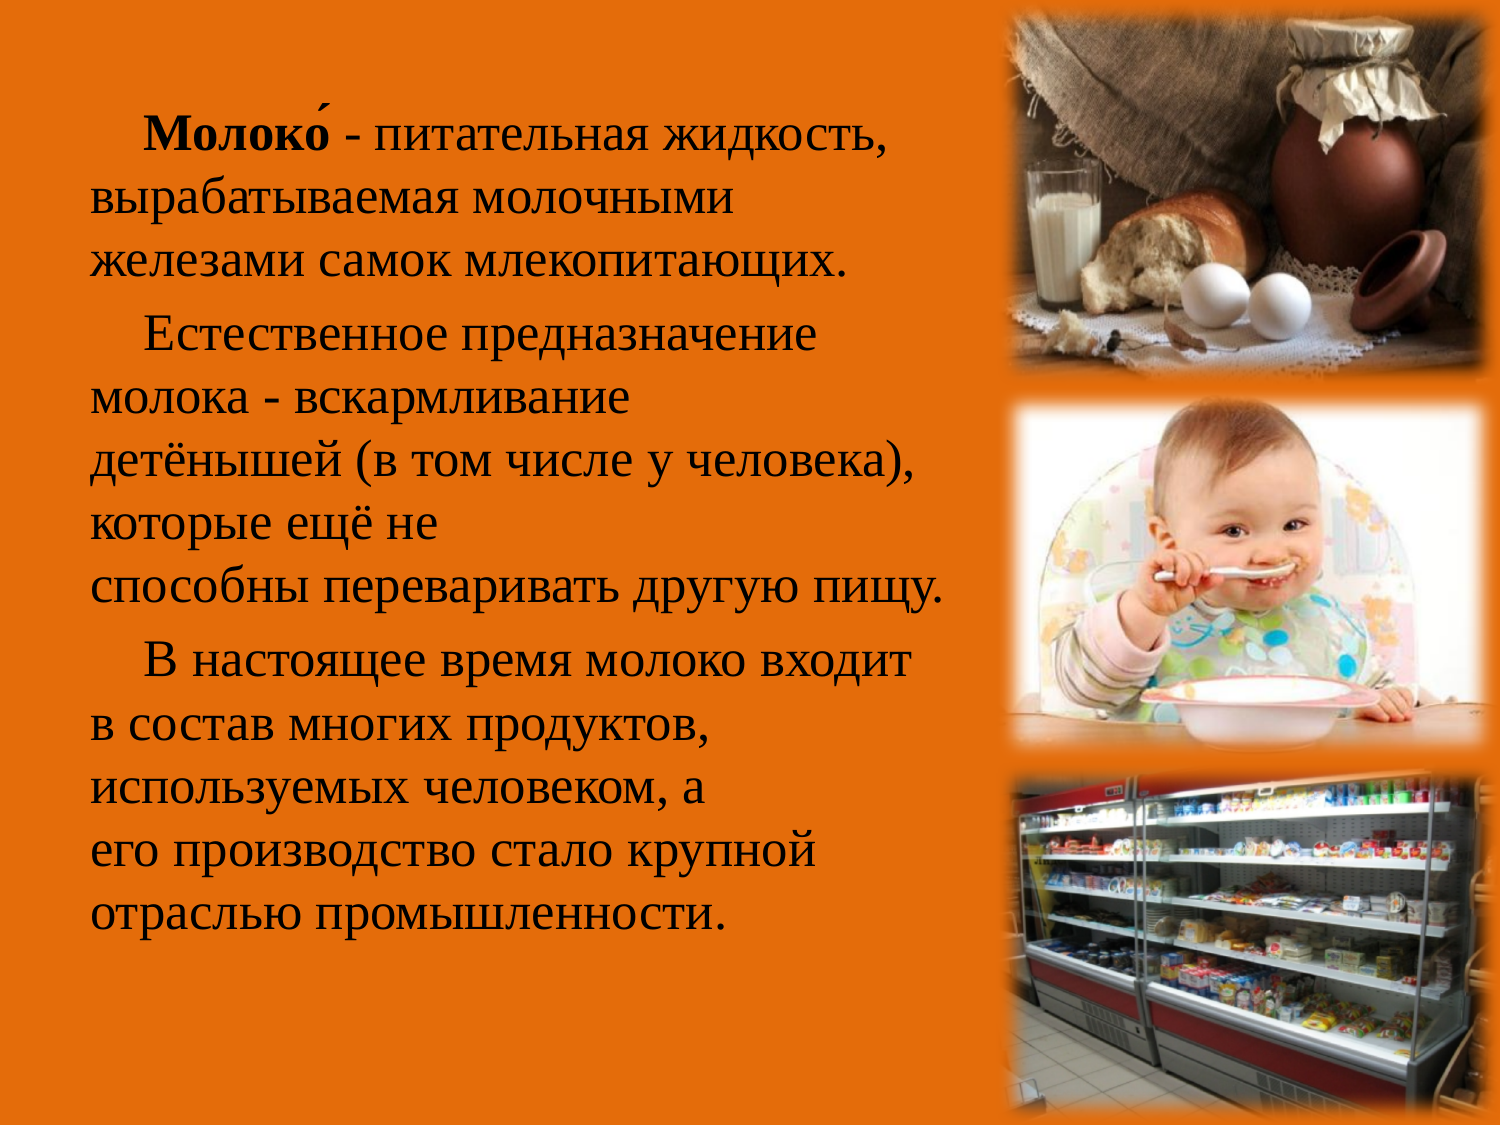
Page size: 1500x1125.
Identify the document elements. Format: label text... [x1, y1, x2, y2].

list Молоко́ - питательная жидкость, вырабатываемая молочными железами самок млекопитающих. Естественное предназначение молока - вскармливание детёнышей (в том числе у человека), которые ещё не способны переваривать другую пищу. В настоящее время молоко входит в состав многих продуктов, используемых человеком, а его производство стало крупной отраслью промышленности. [75, 90, 961, 1005]
picture [995, 0, 1500, 1125]
